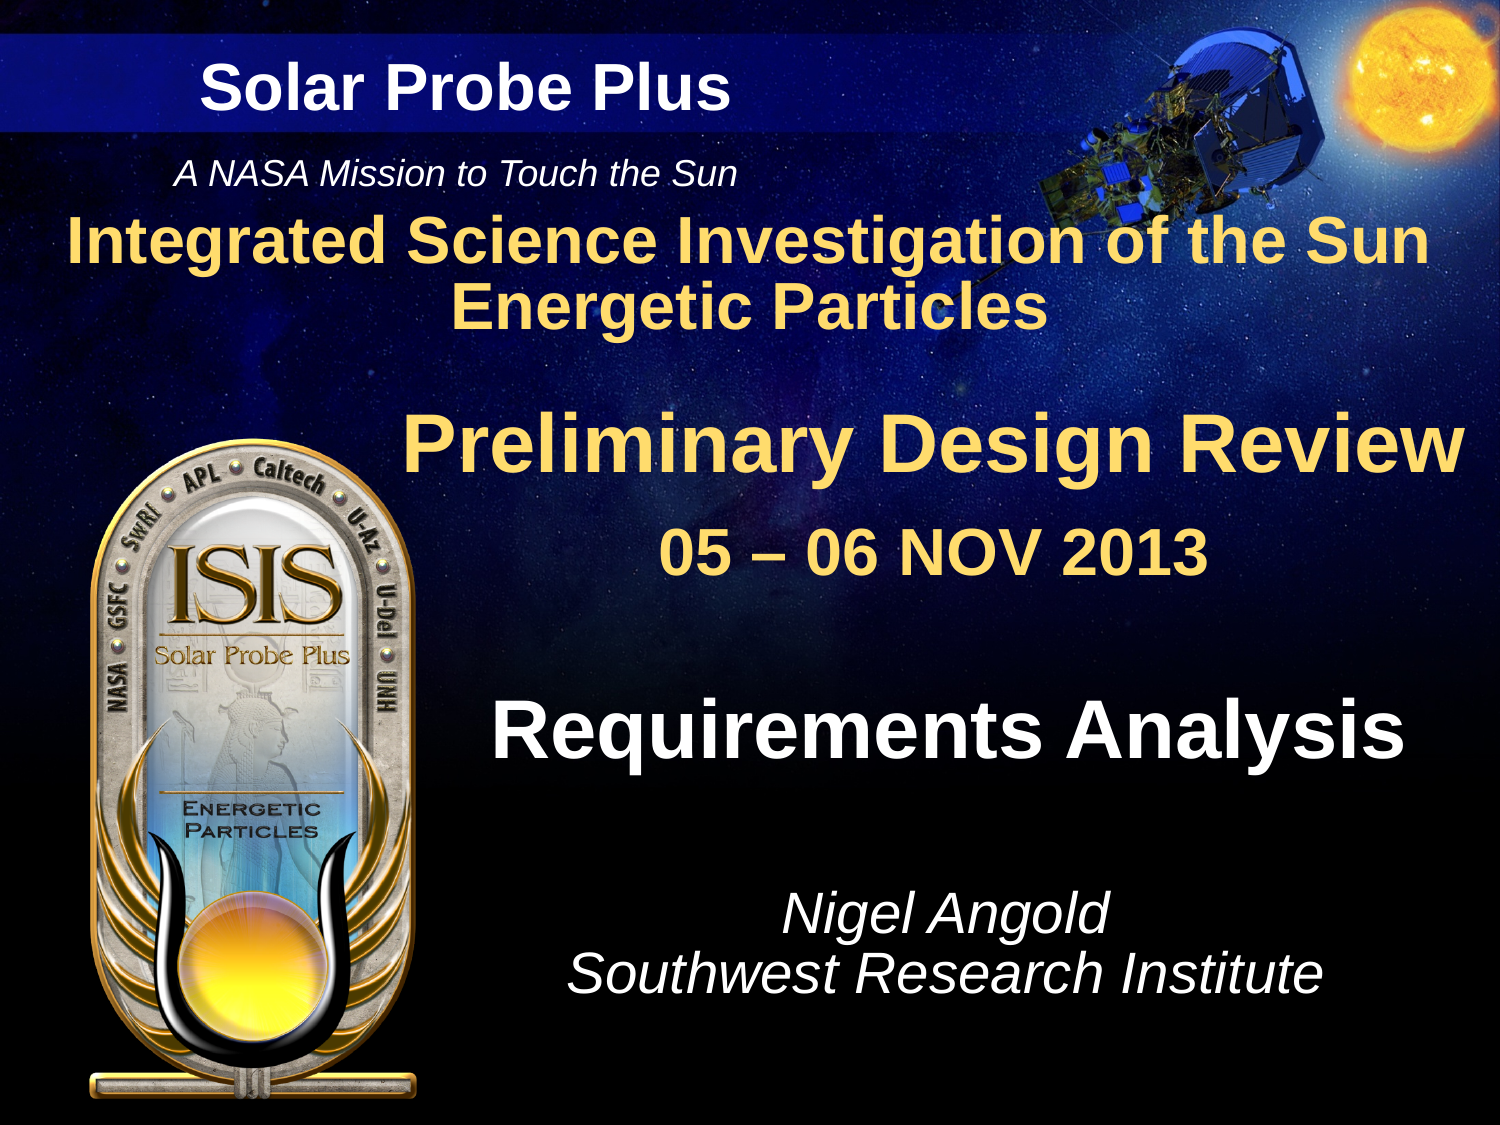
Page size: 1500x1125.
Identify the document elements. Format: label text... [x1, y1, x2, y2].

title Requirements Analysis [467, 622, 1430, 828]
subtitle Nigel Angold Southwest Research Institute [467, 885, 1425, 1065]
picture [0, 0, 1500, 1125]
